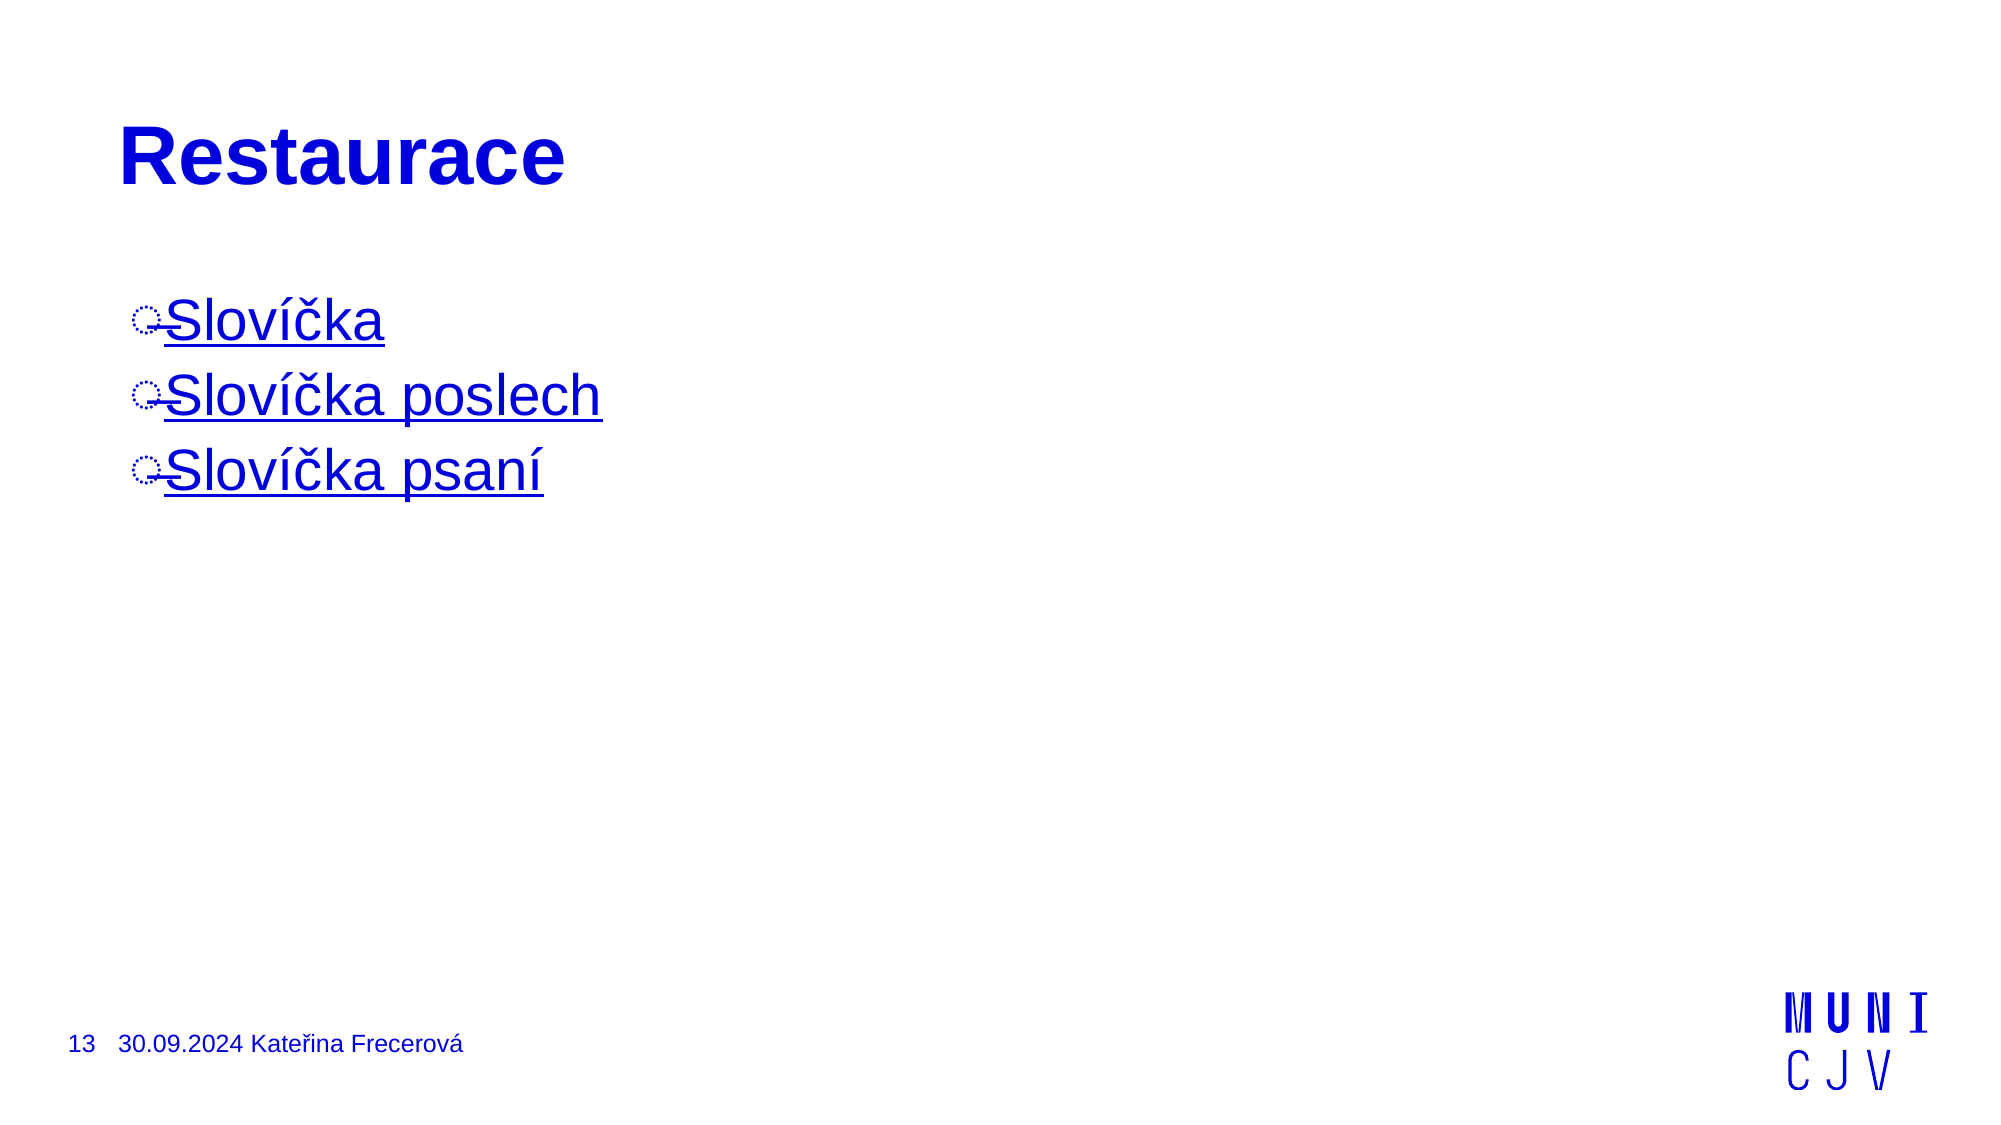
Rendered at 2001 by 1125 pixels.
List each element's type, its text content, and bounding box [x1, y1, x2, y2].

slide_number 13 [67, 1021, 110, 1063]
title Restaurace [118, 118, 1883, 193]
list Slovíčka Slovíčka poslech Slovíčka psaní [118, 277, 1883, 957]
footer 30.09.2024 Kateřina Frecerová [118, 1021, 1418, 1063]
